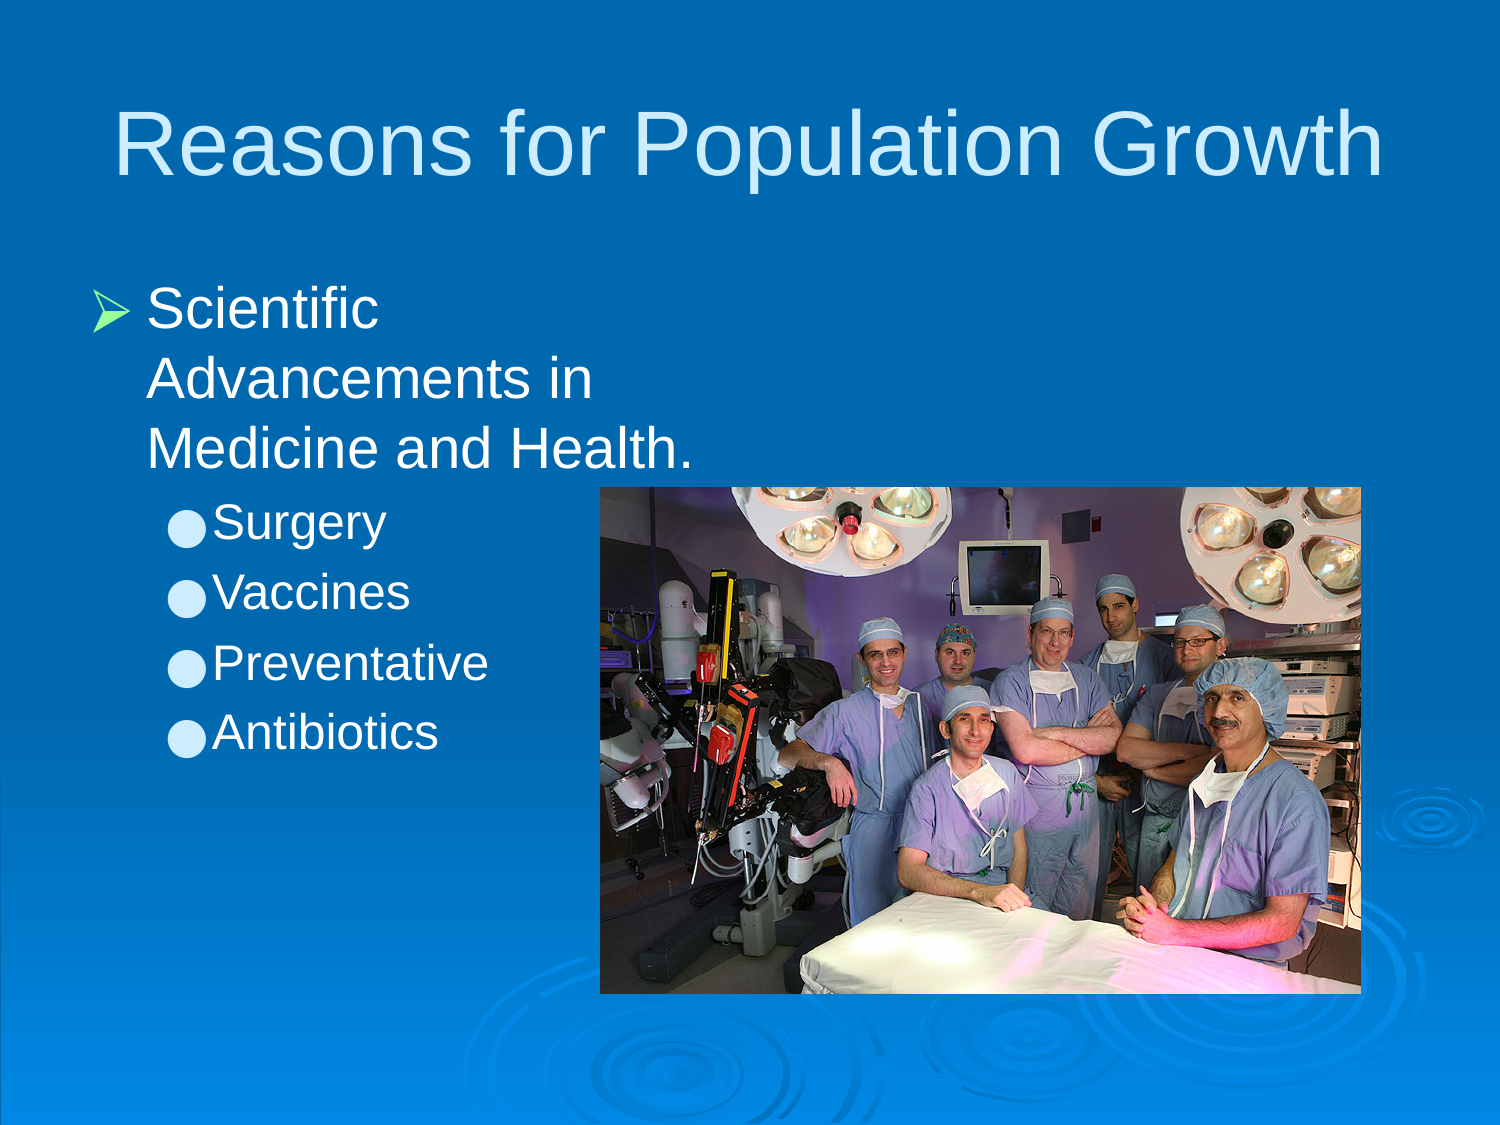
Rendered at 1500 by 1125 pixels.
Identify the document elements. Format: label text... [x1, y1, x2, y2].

title Reasons for Population Growth [75, 45, 1425, 233]
list Scientific Advancements in Medicine and Health. Surgery Vaccines Preventative Antibiotics [75, 262, 738, 1005]
picture [599, 487, 1362, 995]
